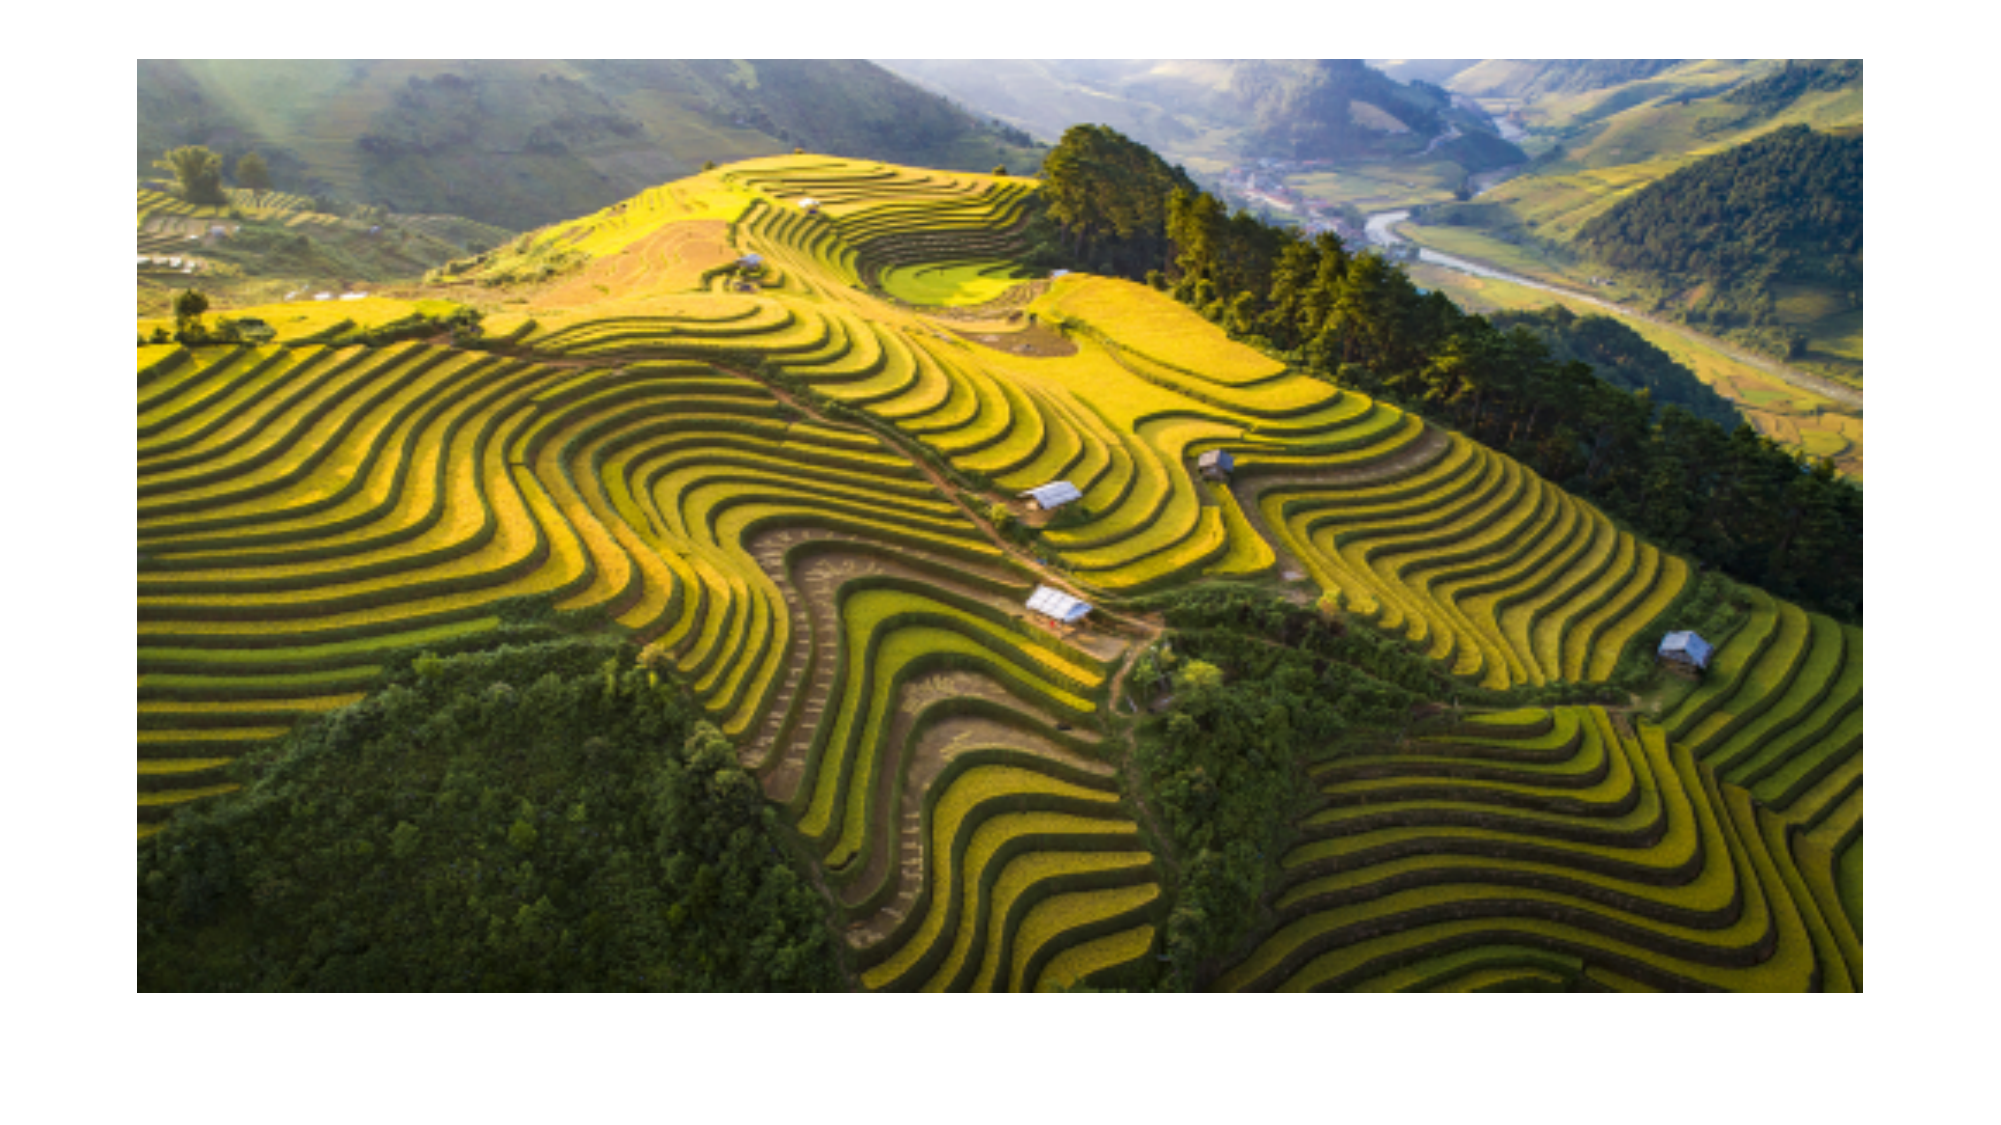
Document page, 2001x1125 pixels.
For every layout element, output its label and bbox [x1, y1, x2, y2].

picture [137, 59, 1863, 993]
